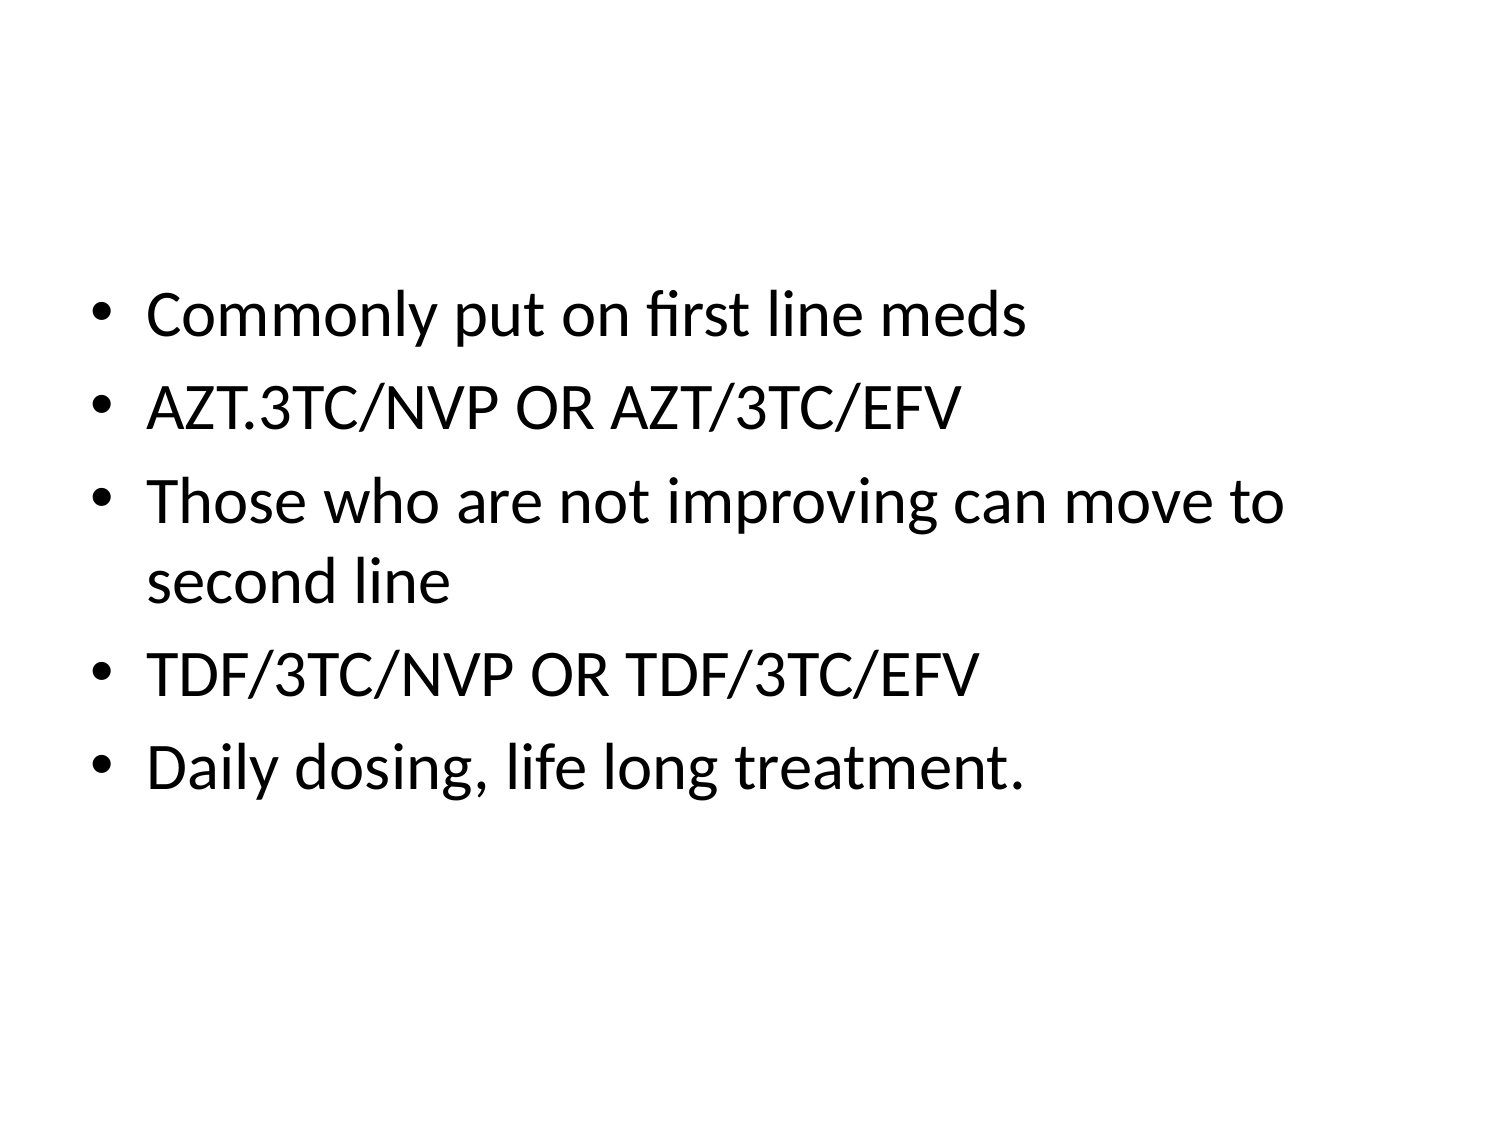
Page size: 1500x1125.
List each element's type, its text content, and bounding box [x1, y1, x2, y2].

list Commonly put on first line meds AZT.3TC/NVP OR AZT/3TC/EFV Those who are not improving can move to second line TDF/3TC/NVP OR TDF/3TC/EFV Daily dosing, life long treatment. [75, 262, 1425, 1005]
